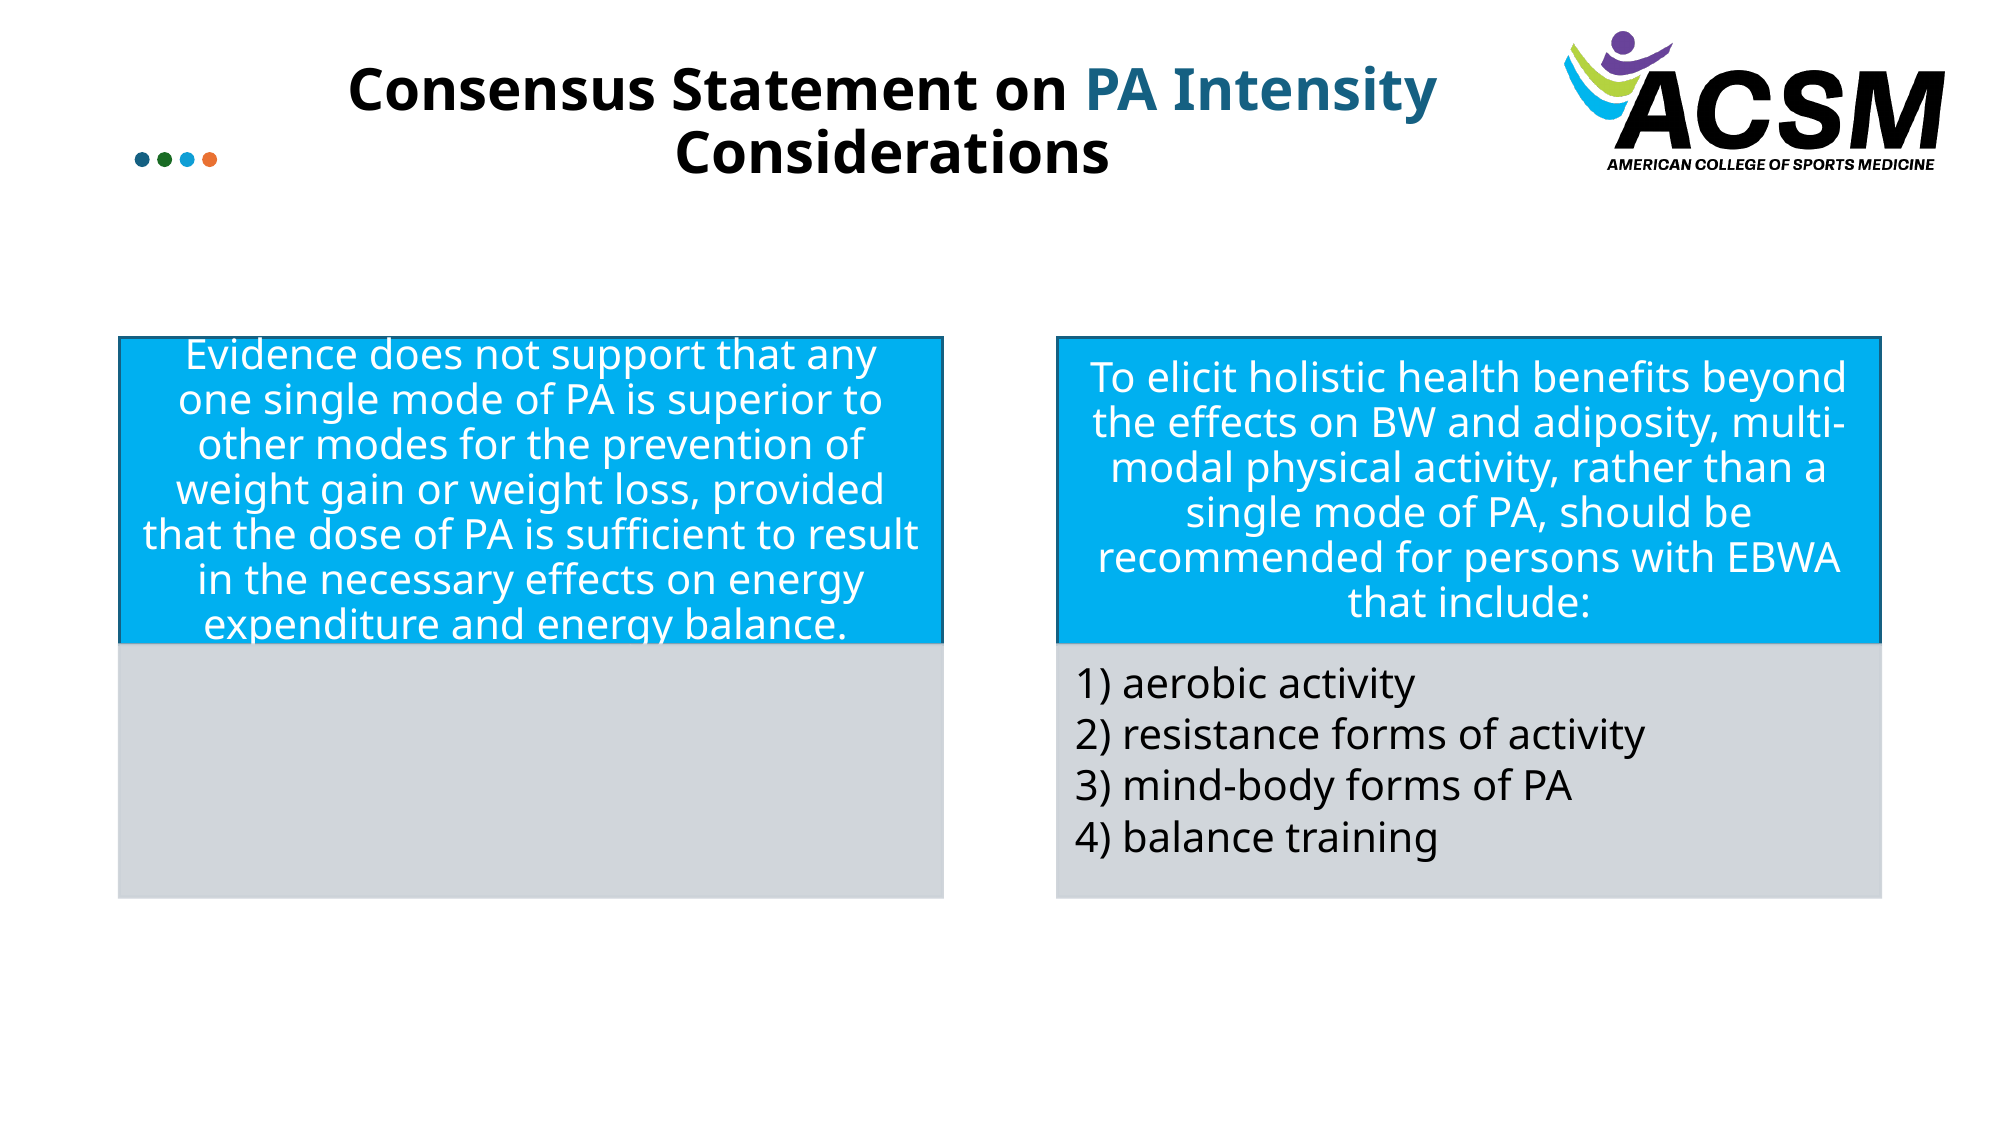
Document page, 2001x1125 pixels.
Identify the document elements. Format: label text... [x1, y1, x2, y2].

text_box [118, 336, 1882, 899]
picture [1563, 30, 1946, 170]
text_box Consensus Statement on PA Intensity Considerations [220, 52, 1564, 266]
